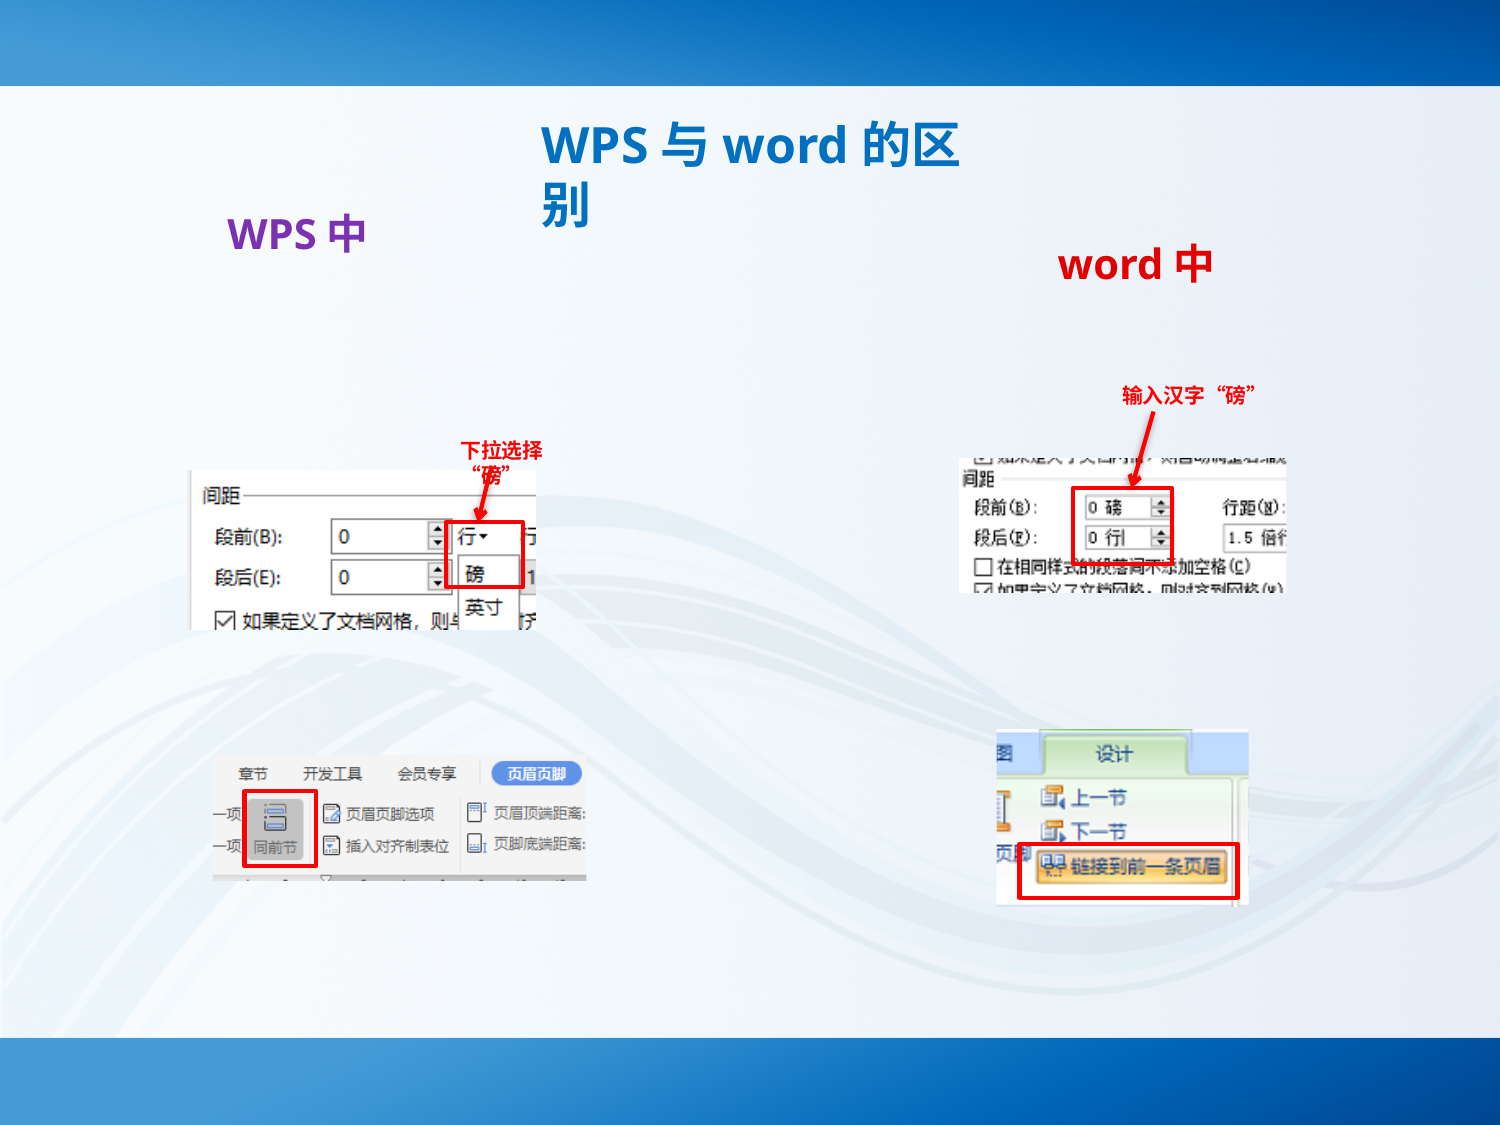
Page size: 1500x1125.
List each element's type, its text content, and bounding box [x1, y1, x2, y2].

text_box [958, 375, 1310, 593]
text_box WPS与word的区别 [526, 105, 1016, 241]
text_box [212, 755, 587, 882]
text_box WPS中 [212, 200, 492, 265]
text_box word中 [1043, 230, 1231, 296]
picture [0, 0, 1500, 1125]
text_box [186, 429, 621, 630]
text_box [996, 729, 1249, 907]
